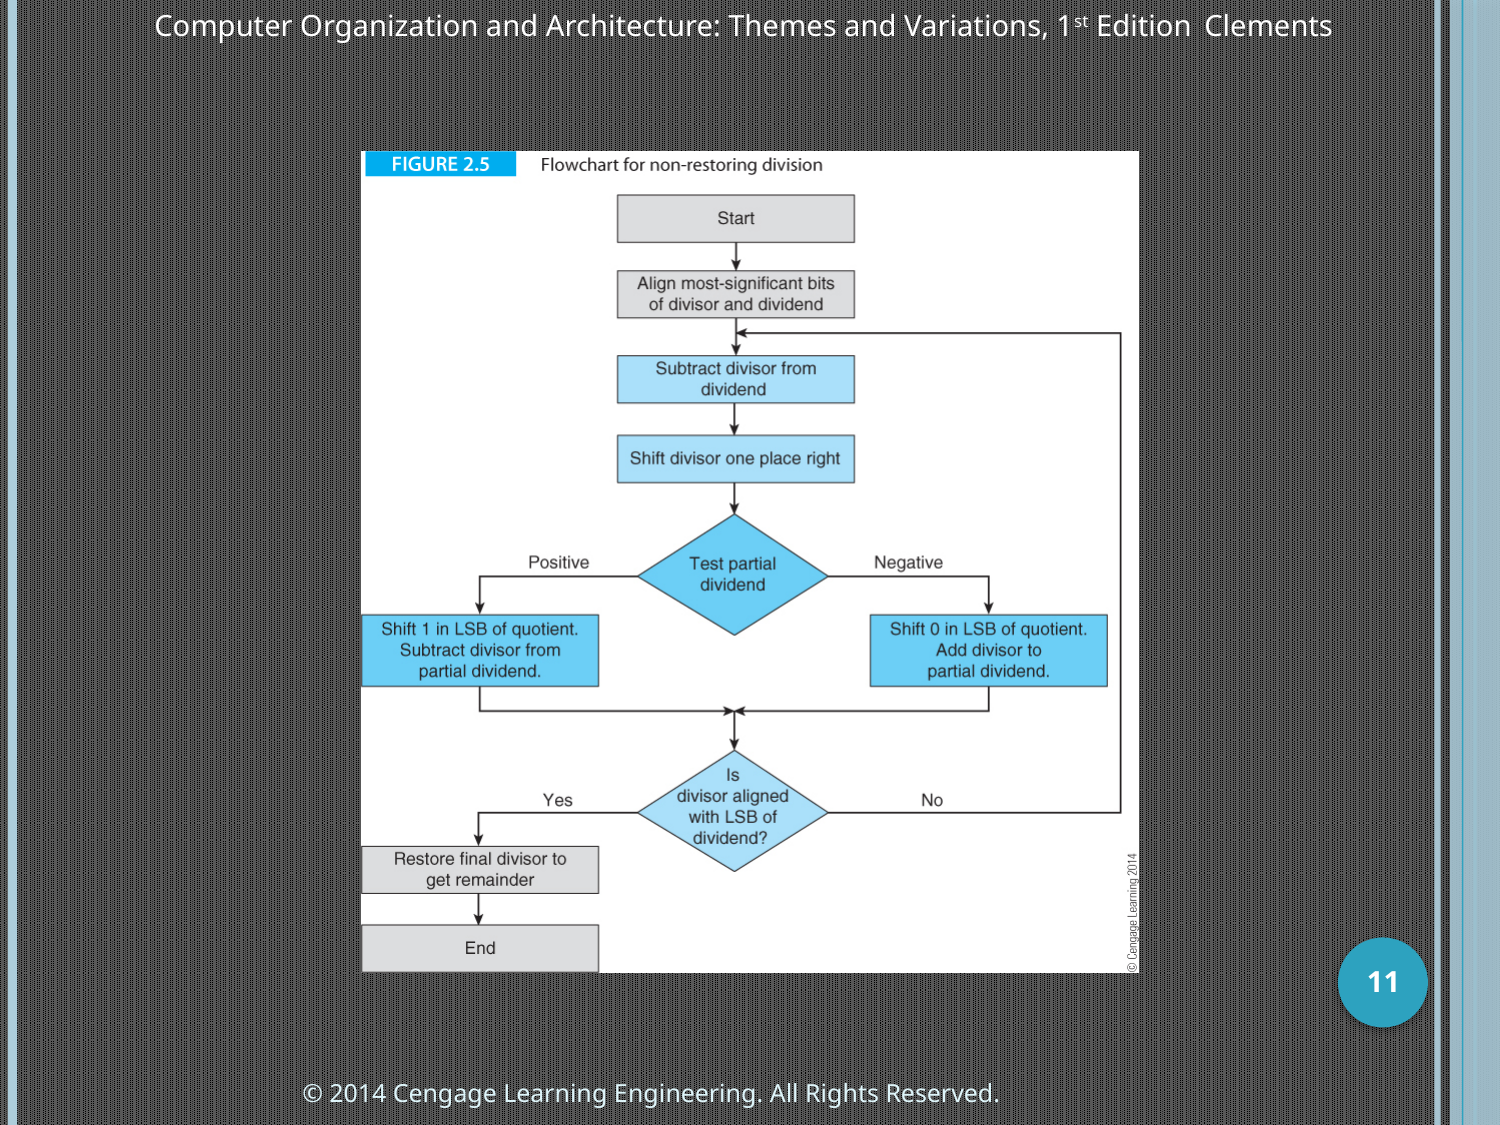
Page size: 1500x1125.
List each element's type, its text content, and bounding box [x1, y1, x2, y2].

picture [465, 159, 472, 170]
picture [438, 157, 442, 170]
picture [394, 157, 400, 170]
text_box Computer Organization and Architecture: Themes and Variations, 1st Edition Clements [50, 0, 1438, 50]
picture [360, 151, 1140, 974]
picture [409, 158, 414, 170]
slide_number 11 [1333, 940, 1434, 1027]
picture [449, 157, 457, 170]
footer © 2014 Cengage Learning Engineering. All Rights Reserved. [287, 1065, 1138, 1125]
